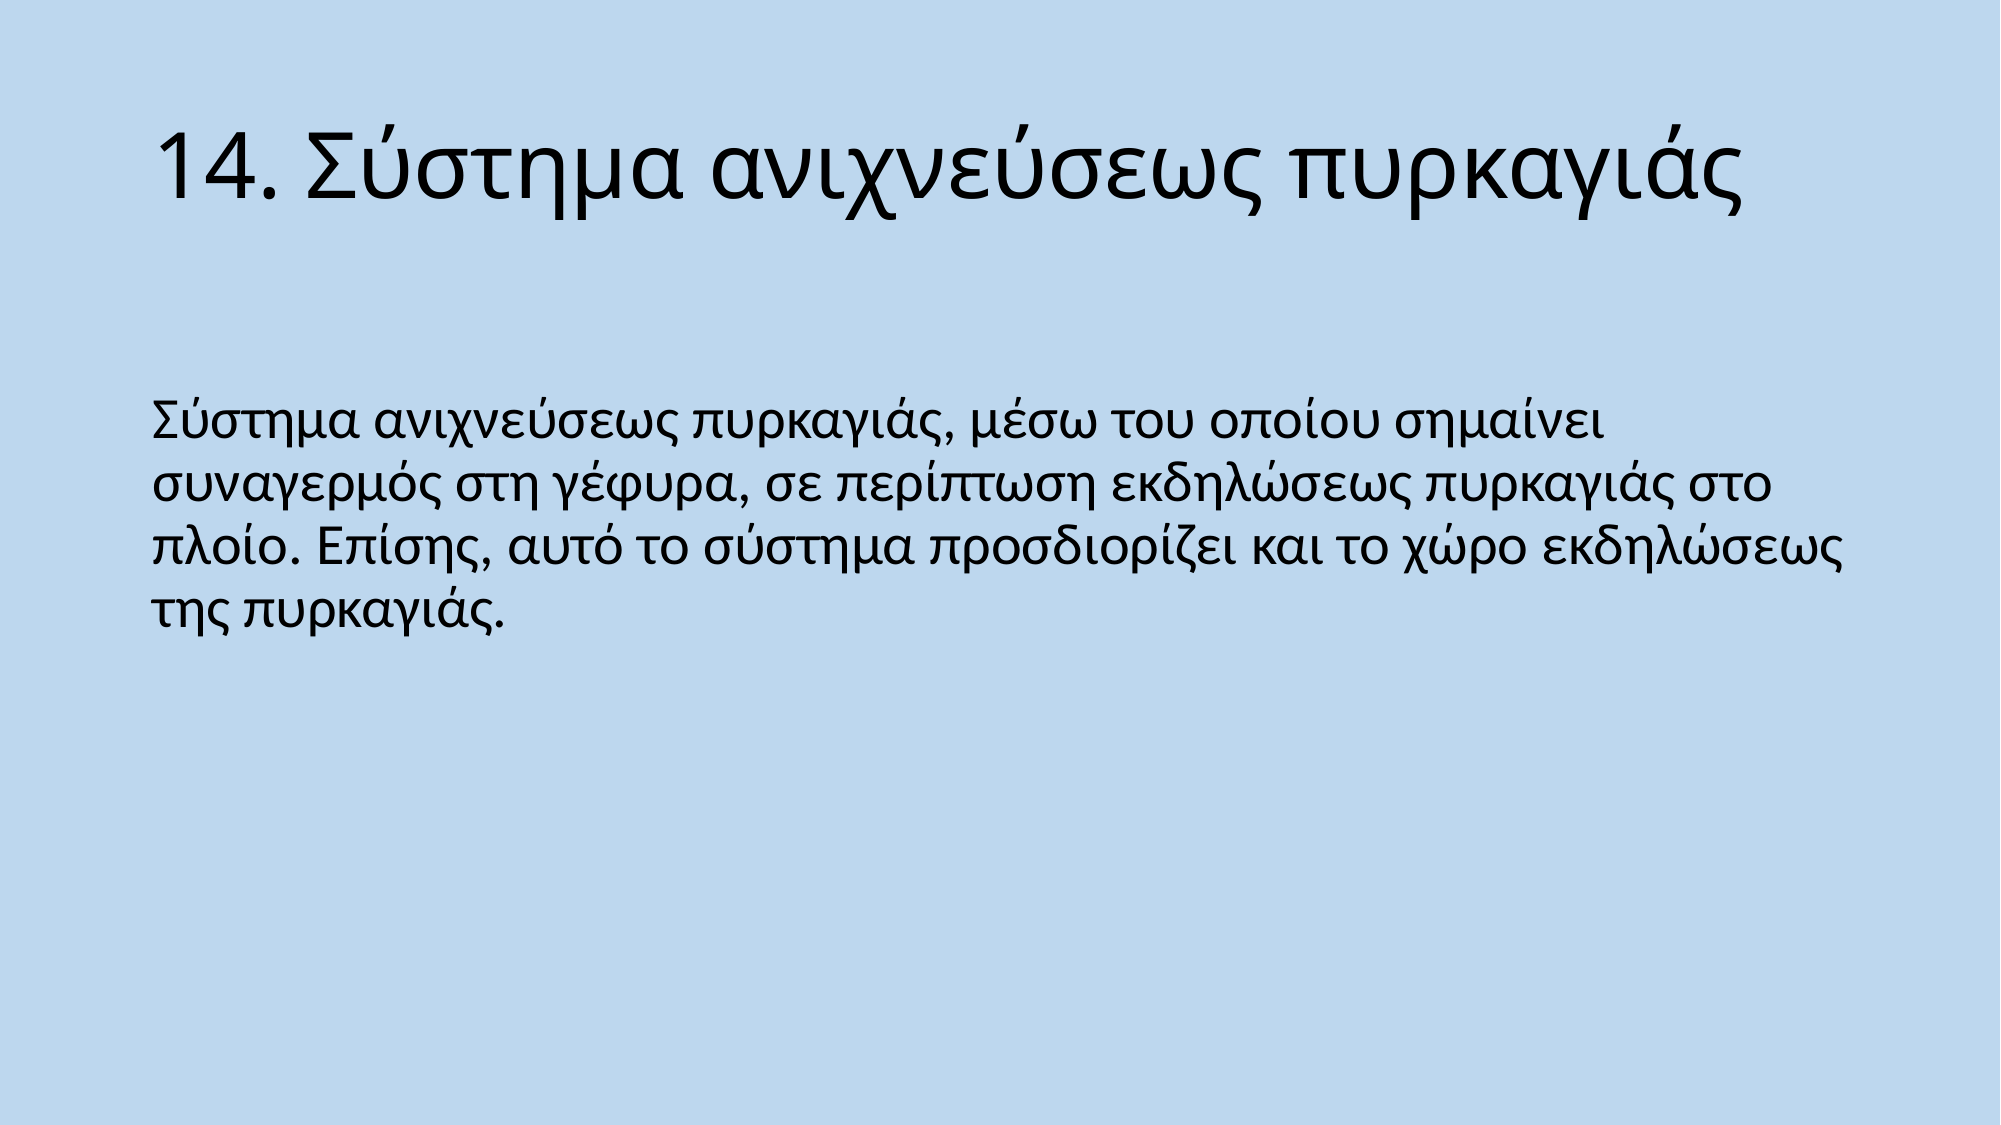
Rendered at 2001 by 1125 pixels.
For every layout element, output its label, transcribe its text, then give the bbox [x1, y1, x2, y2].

title 14. Σύστημα ανιχνεύσεως πυρκαγιάς [137, 59, 1863, 278]
list Σύστημα ανιχνεύσεως πυρκαγιάς, μέσω του οποίου σημαίνει συναγερμός στη γέφυρα, σε περίπτωση εκδηλώσεως πυρκαγιάς στο πλοίο. Επίσης, αυτό το σύστημα προσδιορίζει και το χώρο εκδηλώσεως της πυρκαγιάς. [137, 380, 1863, 1095]
